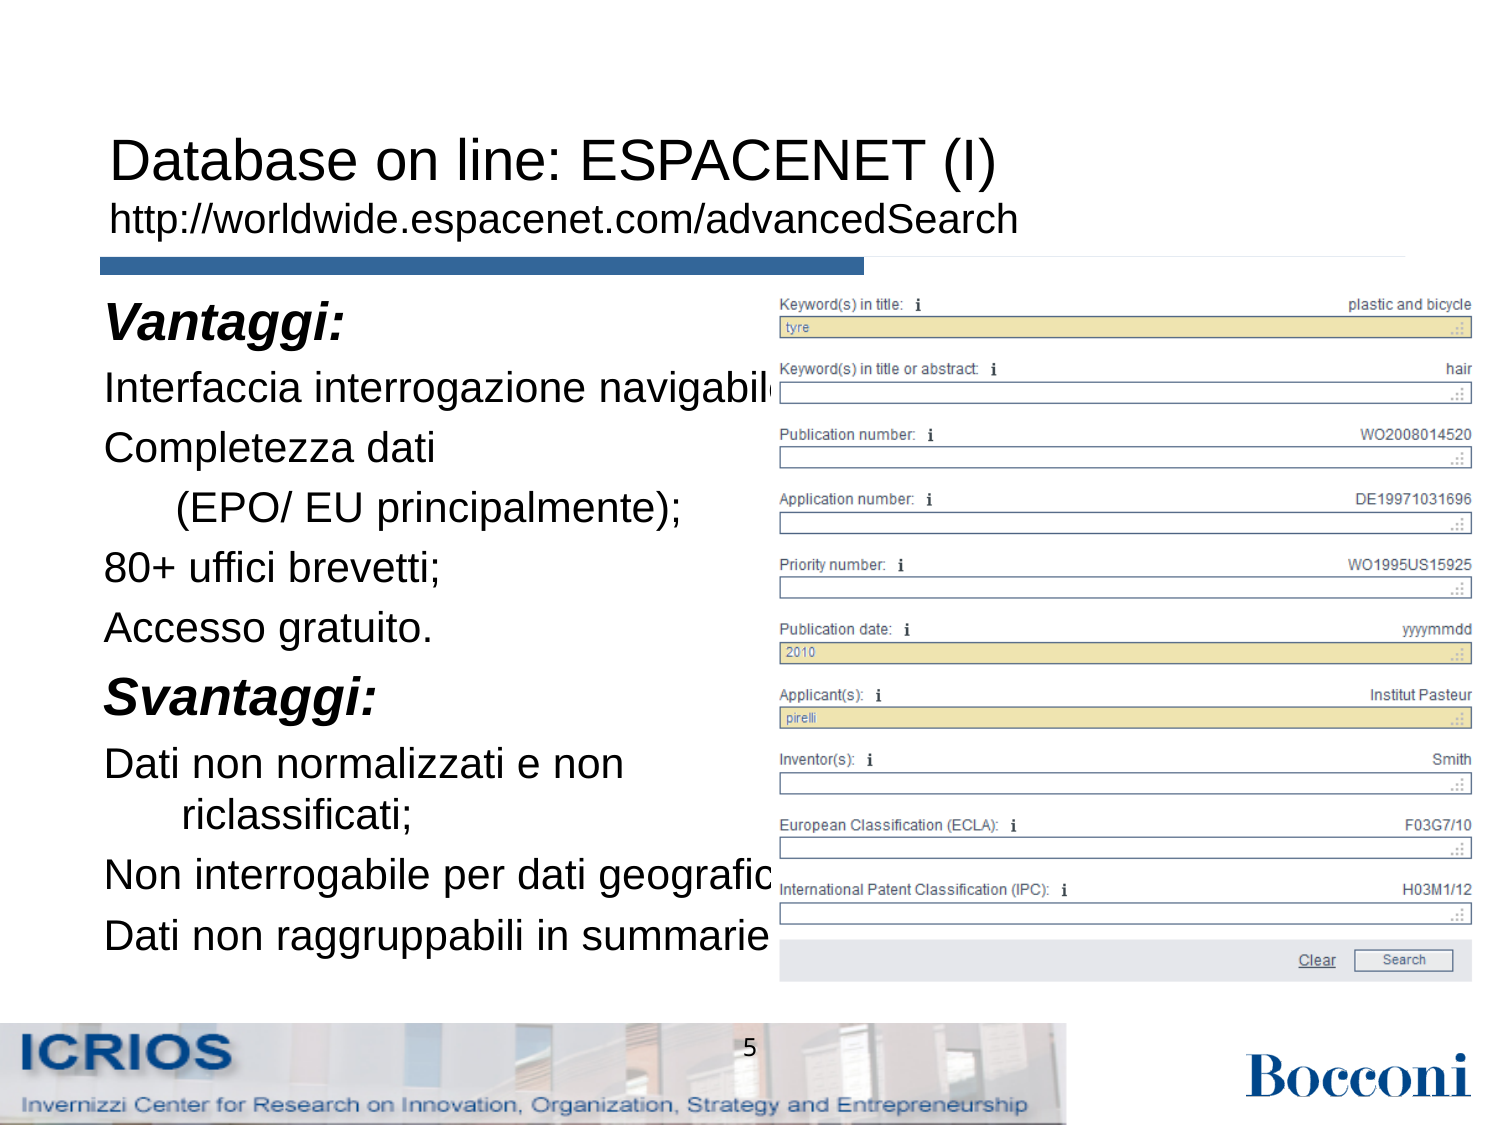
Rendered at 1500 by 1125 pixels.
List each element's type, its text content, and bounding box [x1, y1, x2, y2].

picture [0, 1023, 1069, 1125]
footer 5 [512, 1024, 988, 1103]
picture [771, 290, 1483, 988]
list Vantaggi: Interfaccia interrogazione navigabile; Completezza dati (EPO/ EU principalmente); 80+ uffici brevetti; Accesso gratuito. Svantaggi: Dati non normalizzati e non riclassificati; Non interrogabile per dati geografici; Dati non raggruppabili in summaries. [88, 278, 822, 980]
title Database on line: ESPACENET (I) http://worldwide.espacenet.com/advancedSearch [93, 49, 1407, 250]
picture [1246, 1053, 1471, 1097]
